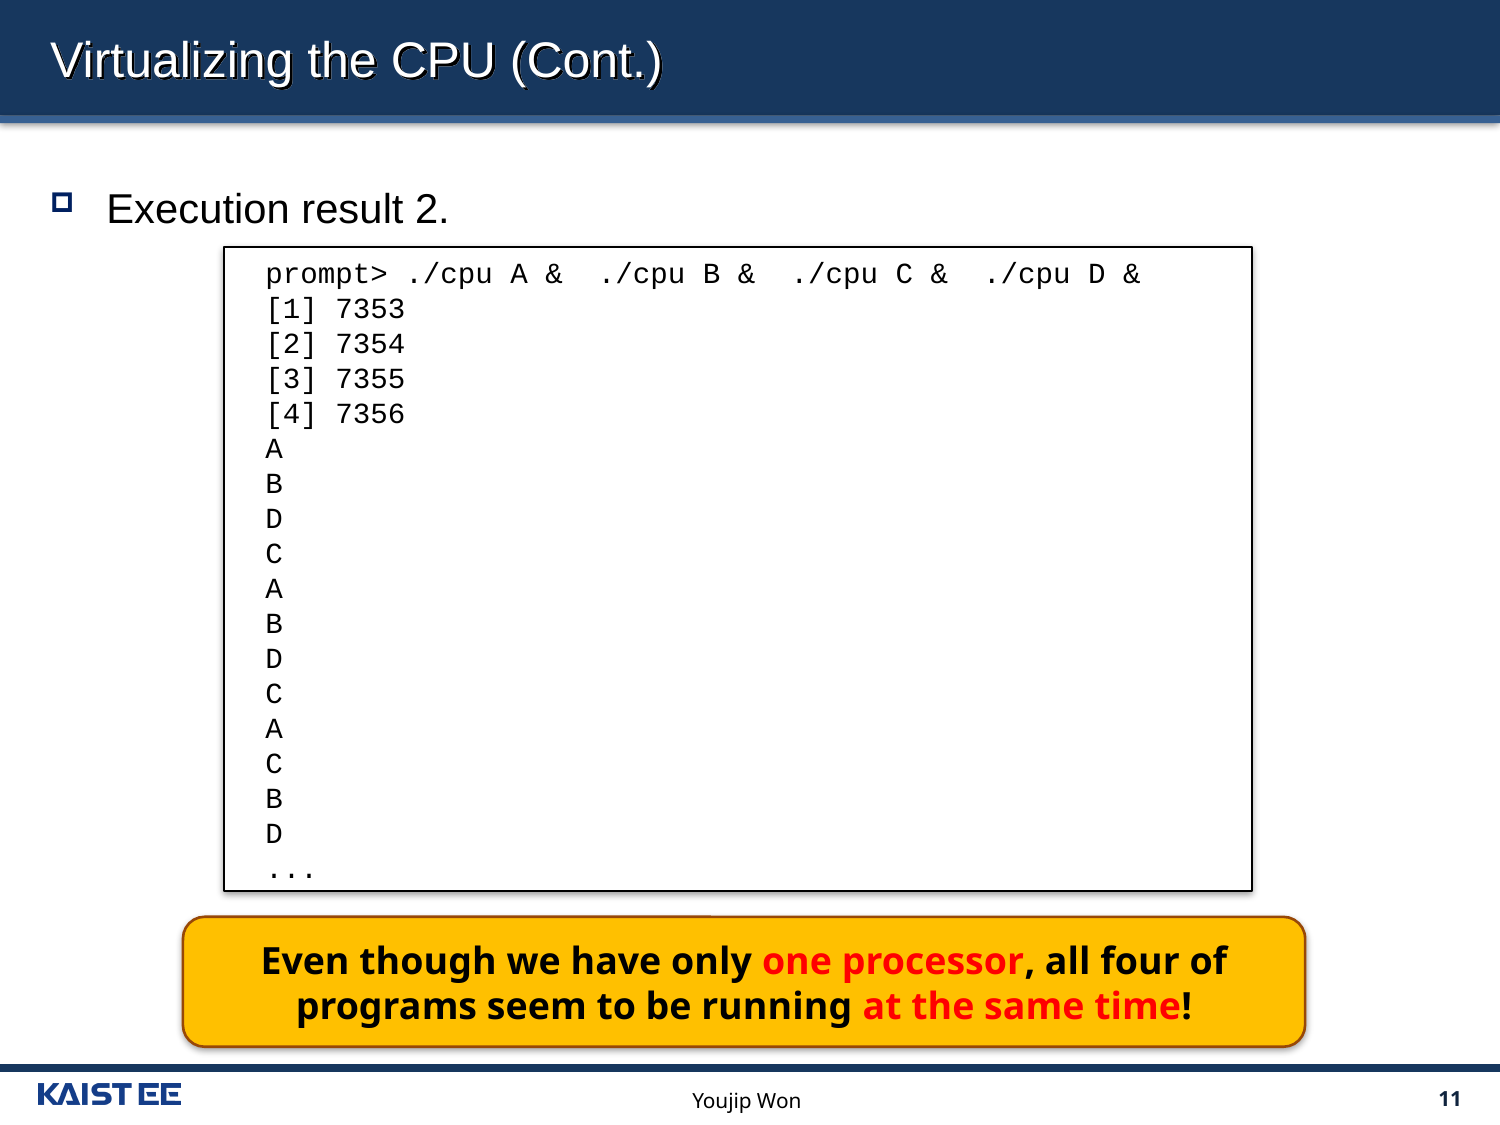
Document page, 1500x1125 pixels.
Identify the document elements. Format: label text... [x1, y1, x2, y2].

text_box Even though we have only one processor, all four of programs seem to be running at the same time! [179, 913, 1309, 1050]
footer Youjip Won [497, 1079, 997, 1117]
text_box prompt> ./cpu A & ./cpu B & ./cpu C & ./cpu D & [1] 7353 [2] 7354 [3] 7355 [4] 7356 A B D C A B D C A C B D ... [221, 244, 1255, 894]
list Execution result 2. [34, 148, 1477, 1052]
title Virtualizing the CPU (Cont.) [34, 8, 1477, 106]
slide_number 11 [1306, 1081, 1483, 1118]
picture [38, 1083, 181, 1105]
